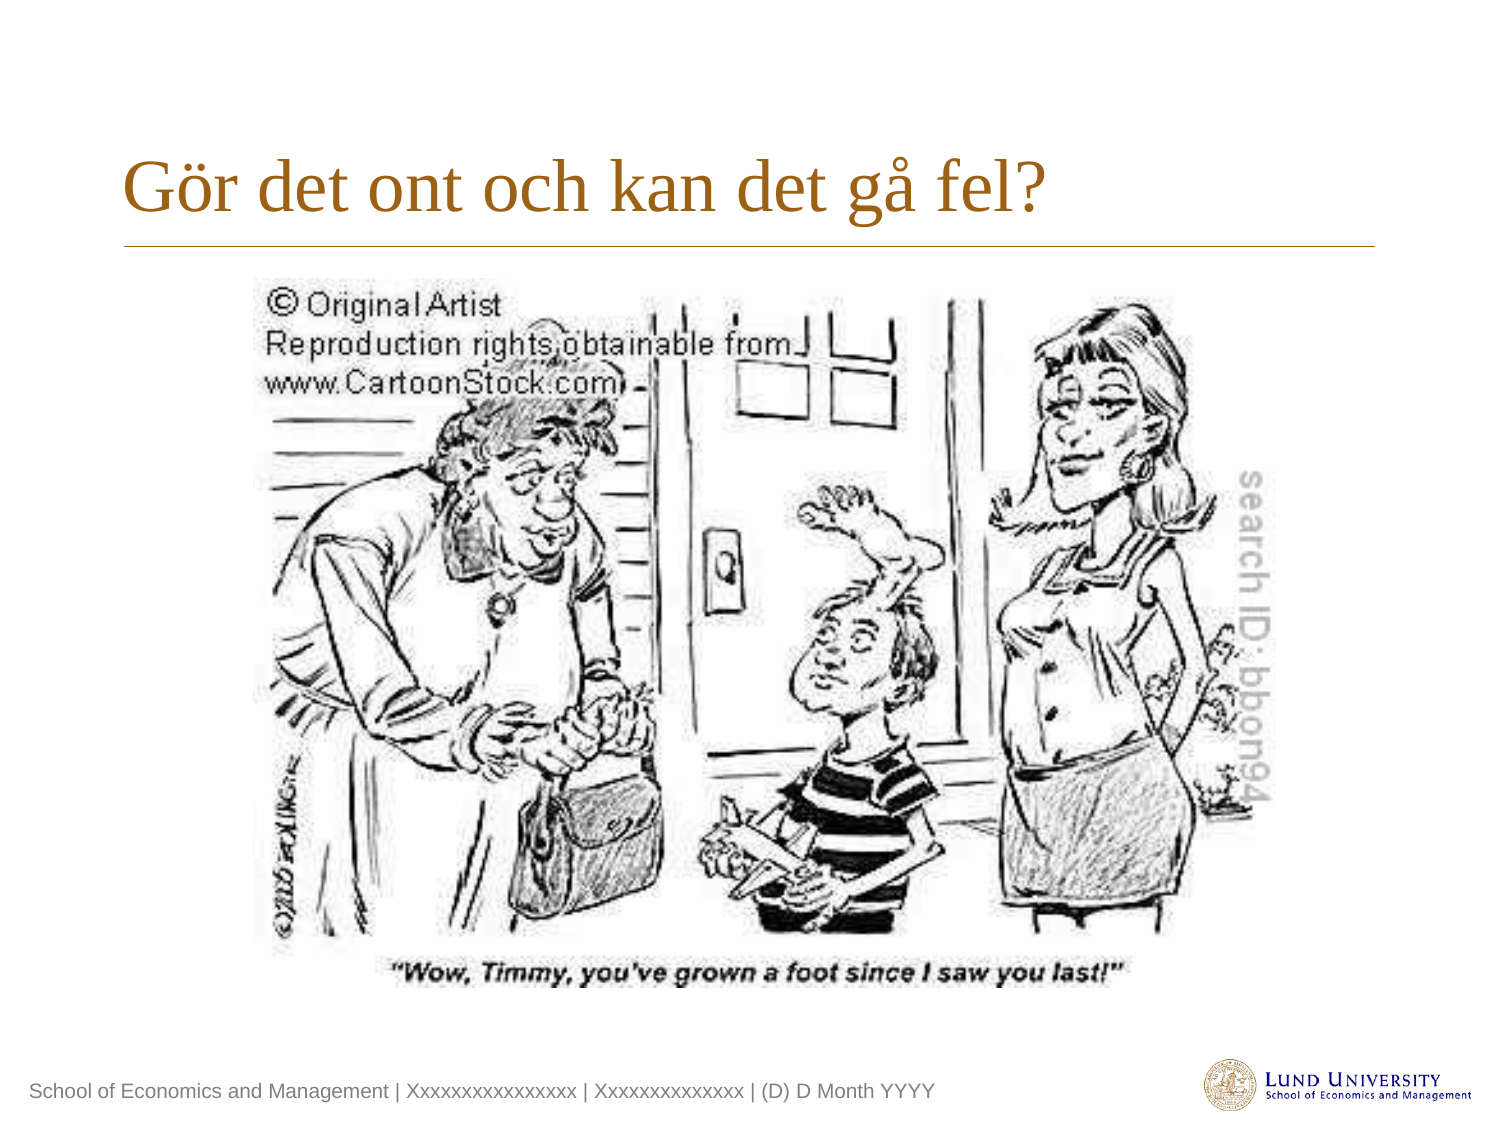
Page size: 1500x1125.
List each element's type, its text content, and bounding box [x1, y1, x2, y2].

picture [1204, 1059, 1471, 1111]
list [253, 278, 1276, 988]
title Gör det ont och kan det gå fel? [106, 46, 1375, 235]
